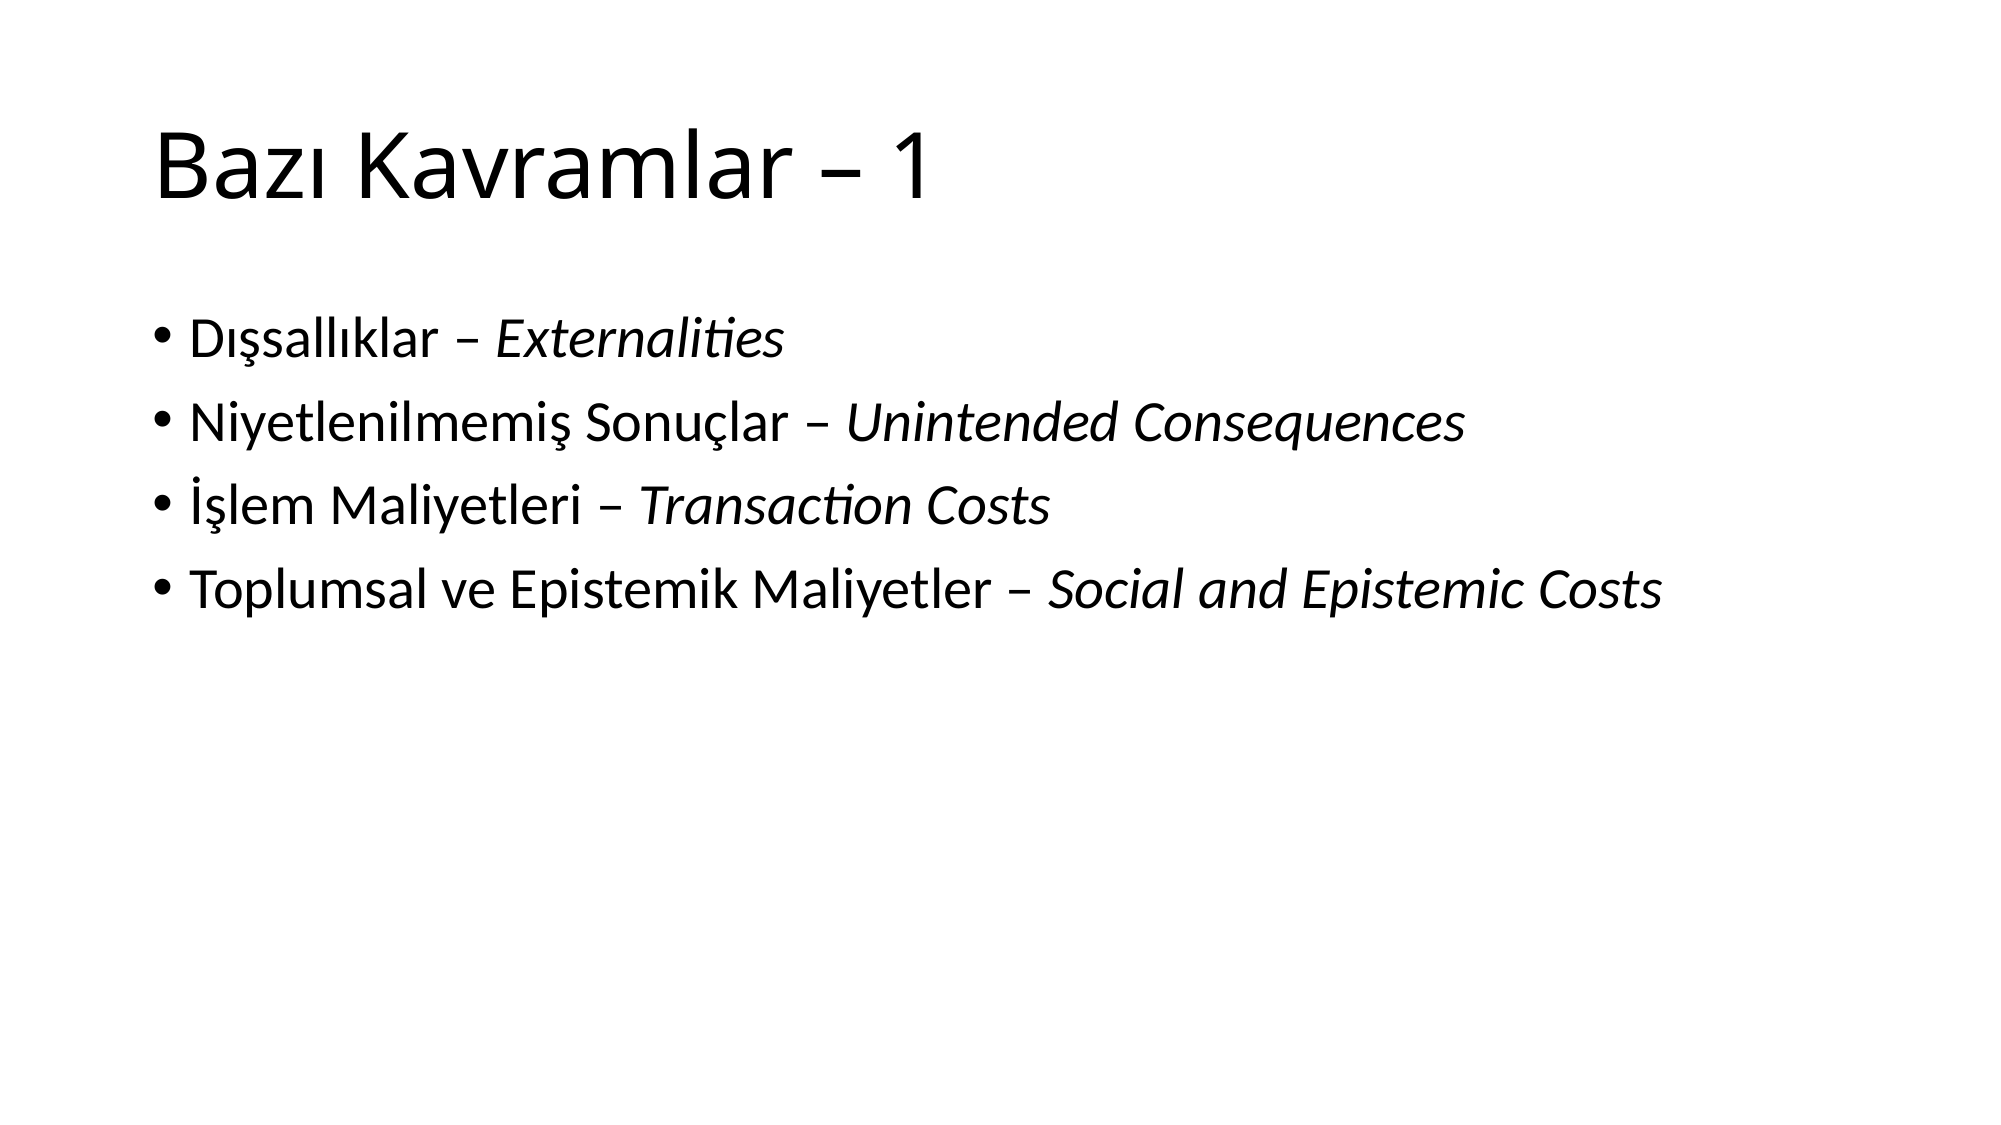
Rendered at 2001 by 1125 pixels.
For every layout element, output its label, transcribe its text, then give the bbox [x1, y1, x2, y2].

title Bazı Kavramlar – 1 [137, 59, 1863, 278]
list Dışsallıklar – Externalities Niyetlenilmemiş Sonuçlar – Unintended Consequences İşlem Maliyetleri – Transaction Costs Toplumsal ve Epistemik Maliyetler – Social and Epistemic Costs [137, 299, 1863, 1014]
